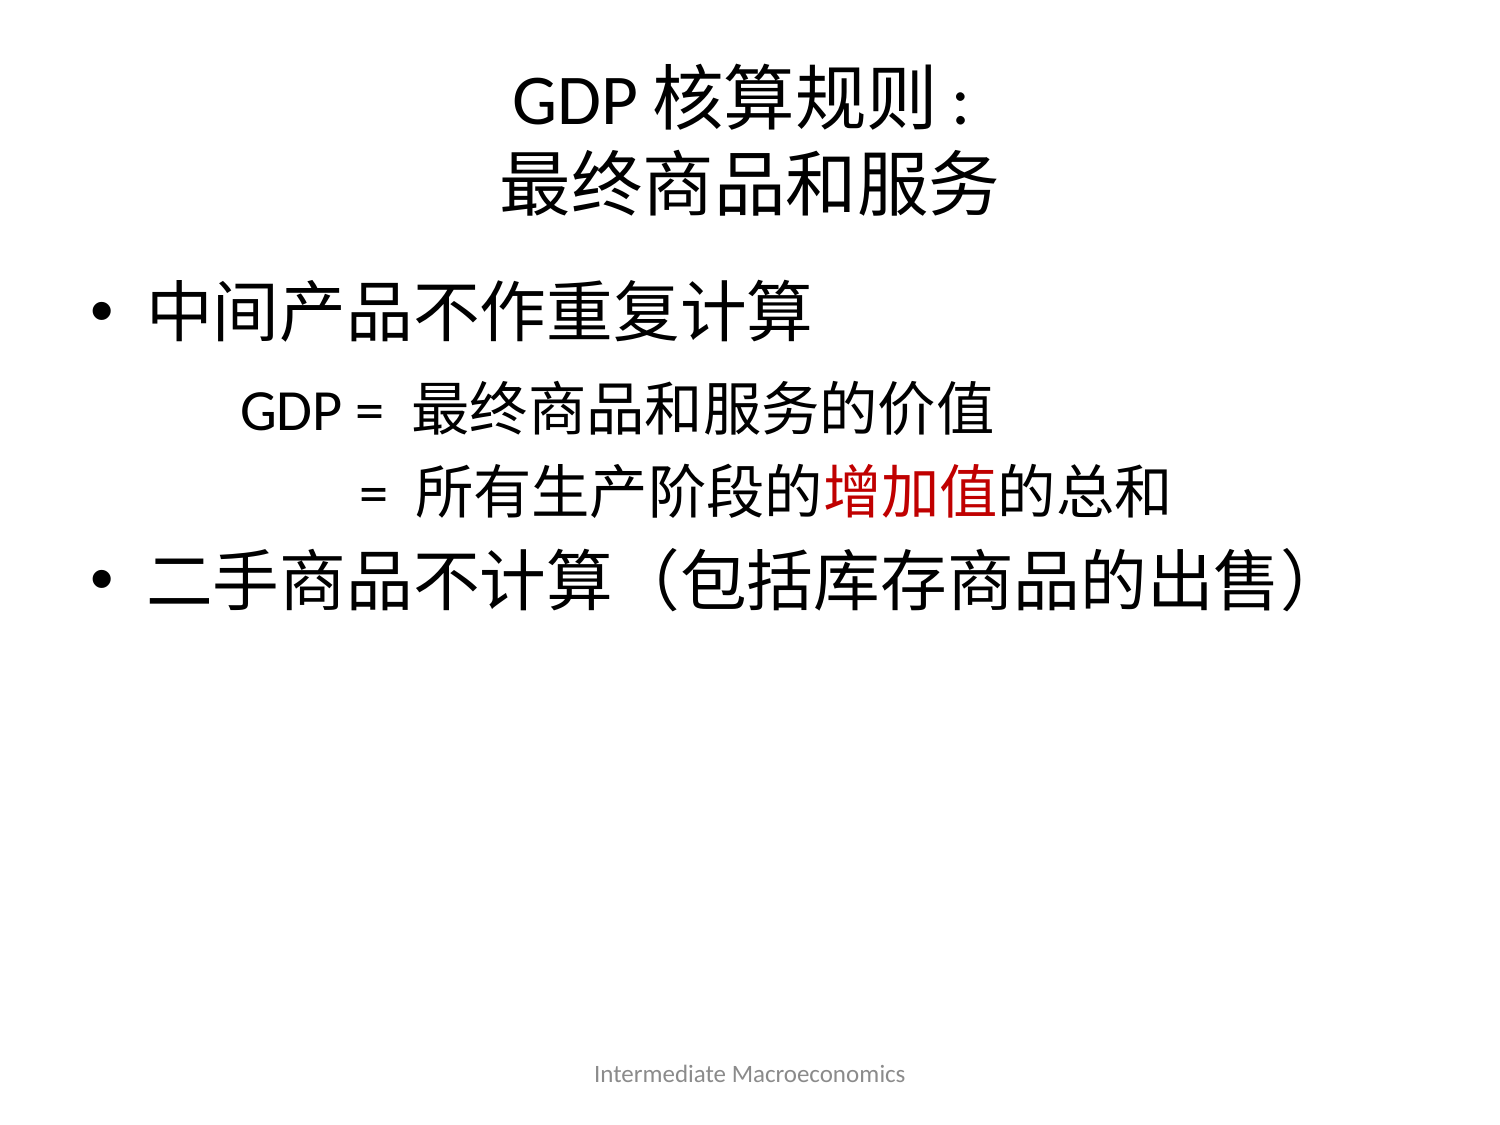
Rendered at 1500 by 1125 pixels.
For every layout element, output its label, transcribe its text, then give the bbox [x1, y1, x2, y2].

footer Intermediate Macroeconomics [512, 1042, 988, 1103]
list 中间产品不作重复计算 GDP = 最终商品和服务的价值 = 所有生产阶段的增加值的总和 二手商品不计算（包括库存商品的出售） [75, 262, 1425, 1005]
title GDP核算规则: 最终商品和服务 [75, 45, 1425, 233]
